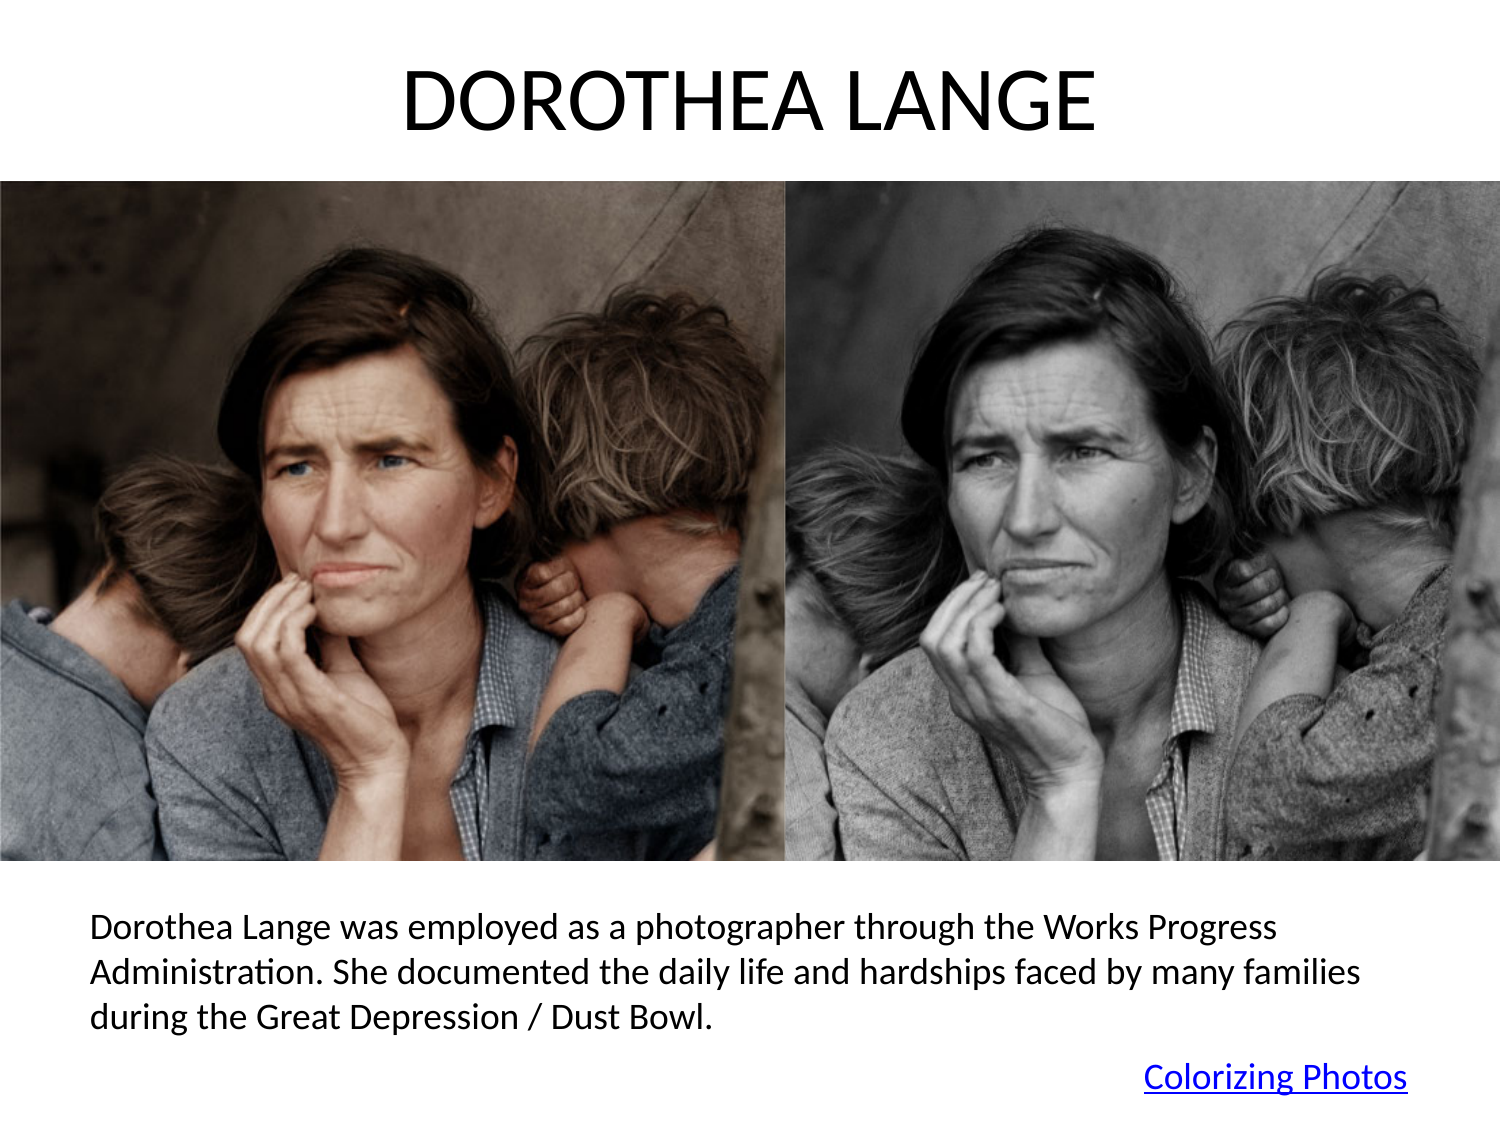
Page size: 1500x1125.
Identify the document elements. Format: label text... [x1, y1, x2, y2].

text_box Colorizing Photos [1129, 1044, 1424, 1105]
picture [0, 180, 1500, 861]
title DOROTHEA LANGE [75, 0, 1425, 180]
text_box Dorothea Lange was employed as a photographer through the Works Progress Administration. She documented the daily life and hardships faced by many families during the Great Depression / Dust Bowl. [74, 894, 1425, 1045]
